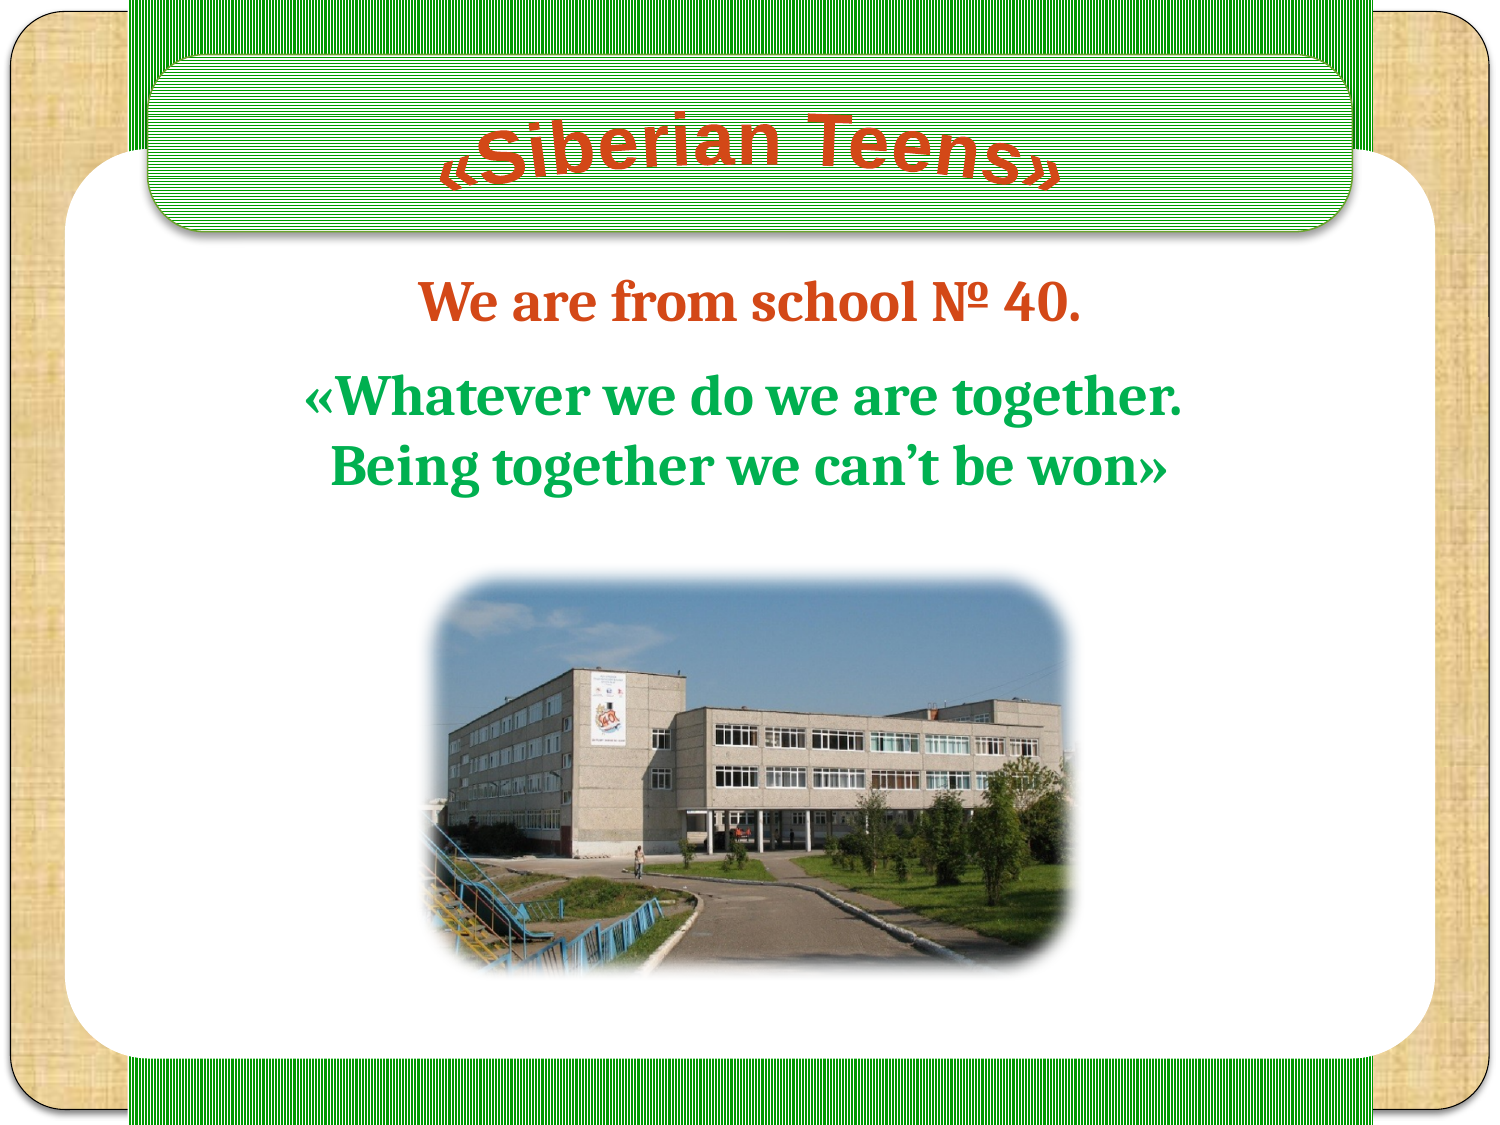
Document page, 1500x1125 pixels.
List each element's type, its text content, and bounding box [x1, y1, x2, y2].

text_box «Whatever we do we are together. Being together we can’t be won» [82, 349, 1418, 505]
text_box We are from school № 40. [371, 255, 1128, 341]
text_box [127, 0, 1373, 150]
picture [12, 12, 127, 1108]
picture [415, 562, 1085, 982]
picture [1373, 12, 1488, 1108]
text_box [127, 1057, 1373, 1125]
text_box [63, 148, 1437, 1060]
text_box [147, 54, 1353, 232]
